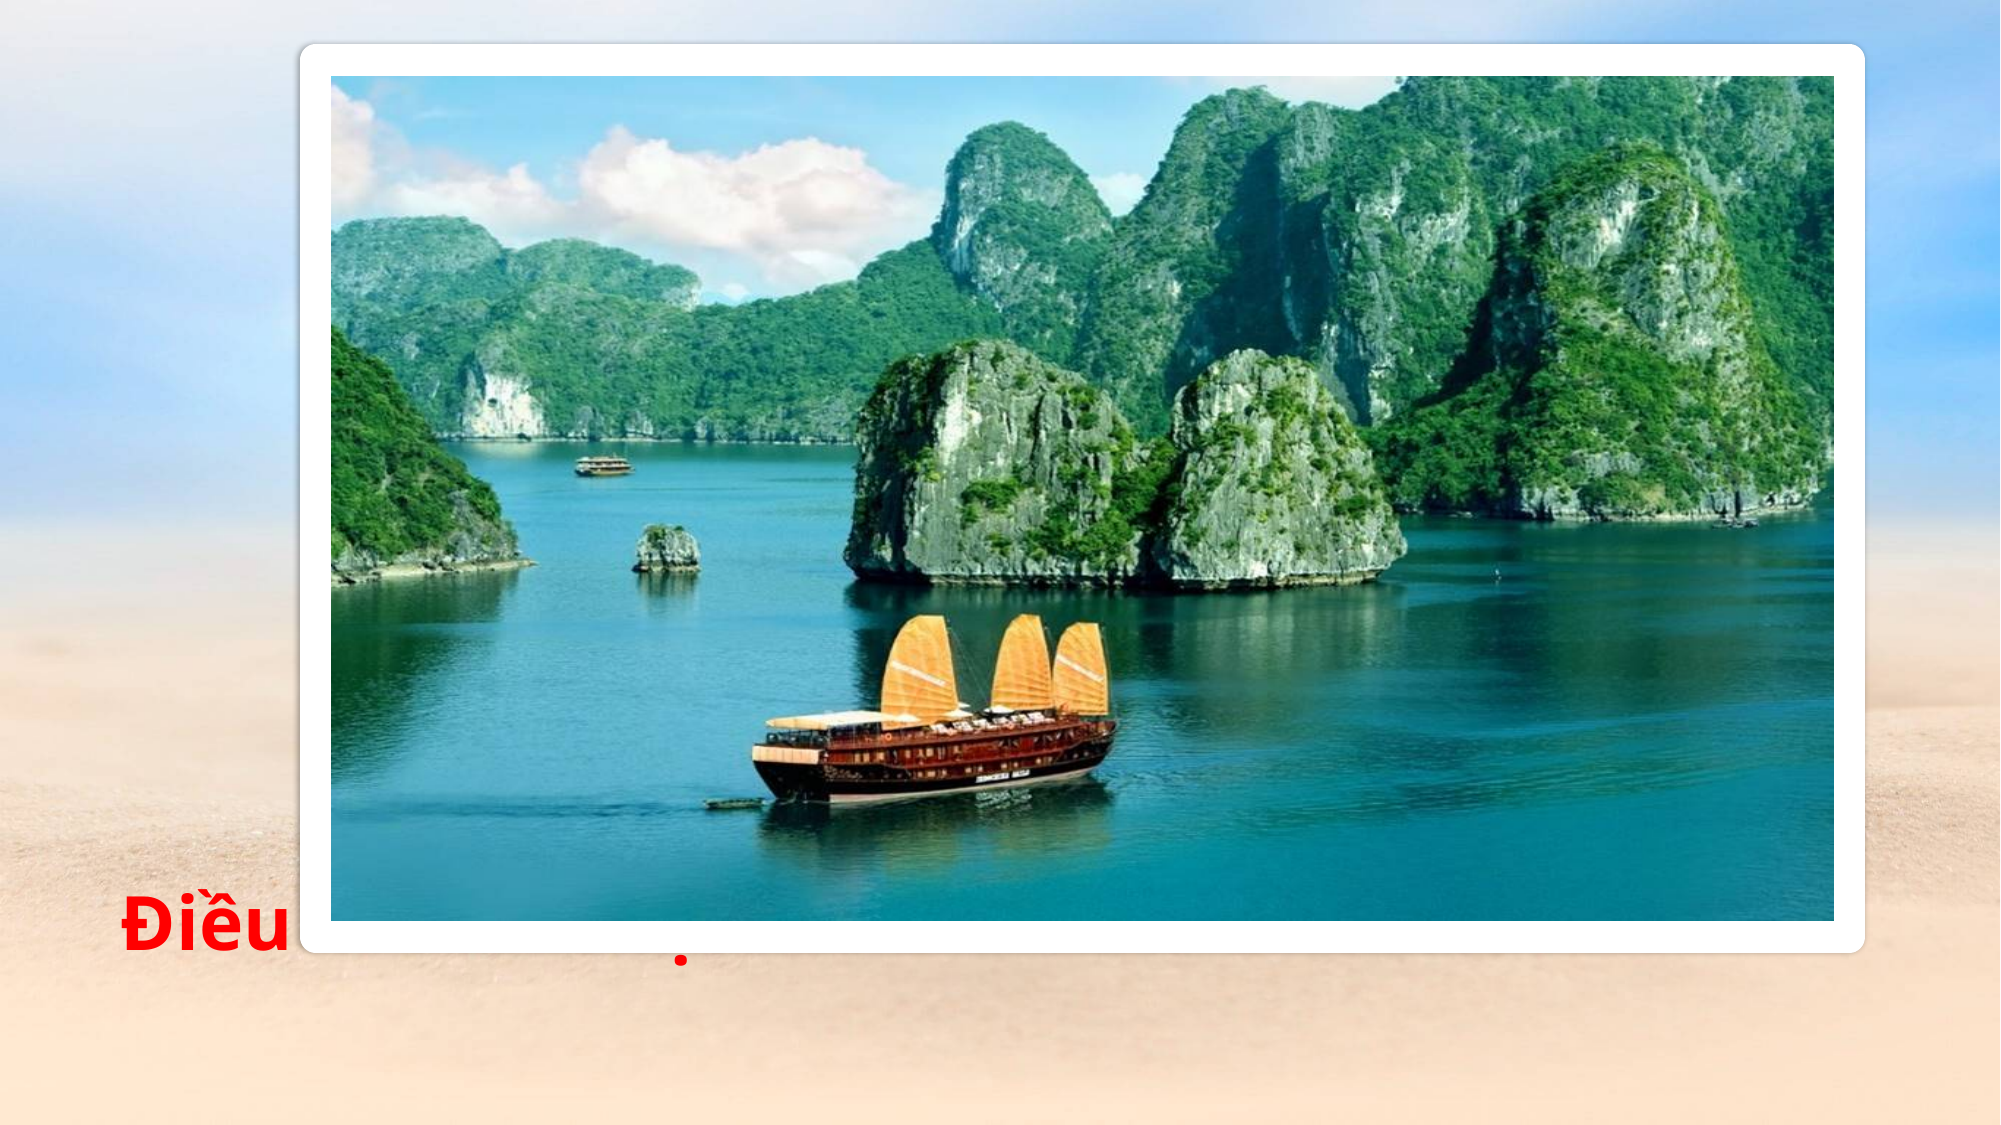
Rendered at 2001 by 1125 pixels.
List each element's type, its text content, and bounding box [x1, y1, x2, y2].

picture [330, 75, 1834, 922]
text_box Điều hoà khí hậu [0, 868, 876, 973]
picture [0, 0, 2001, 1125]
